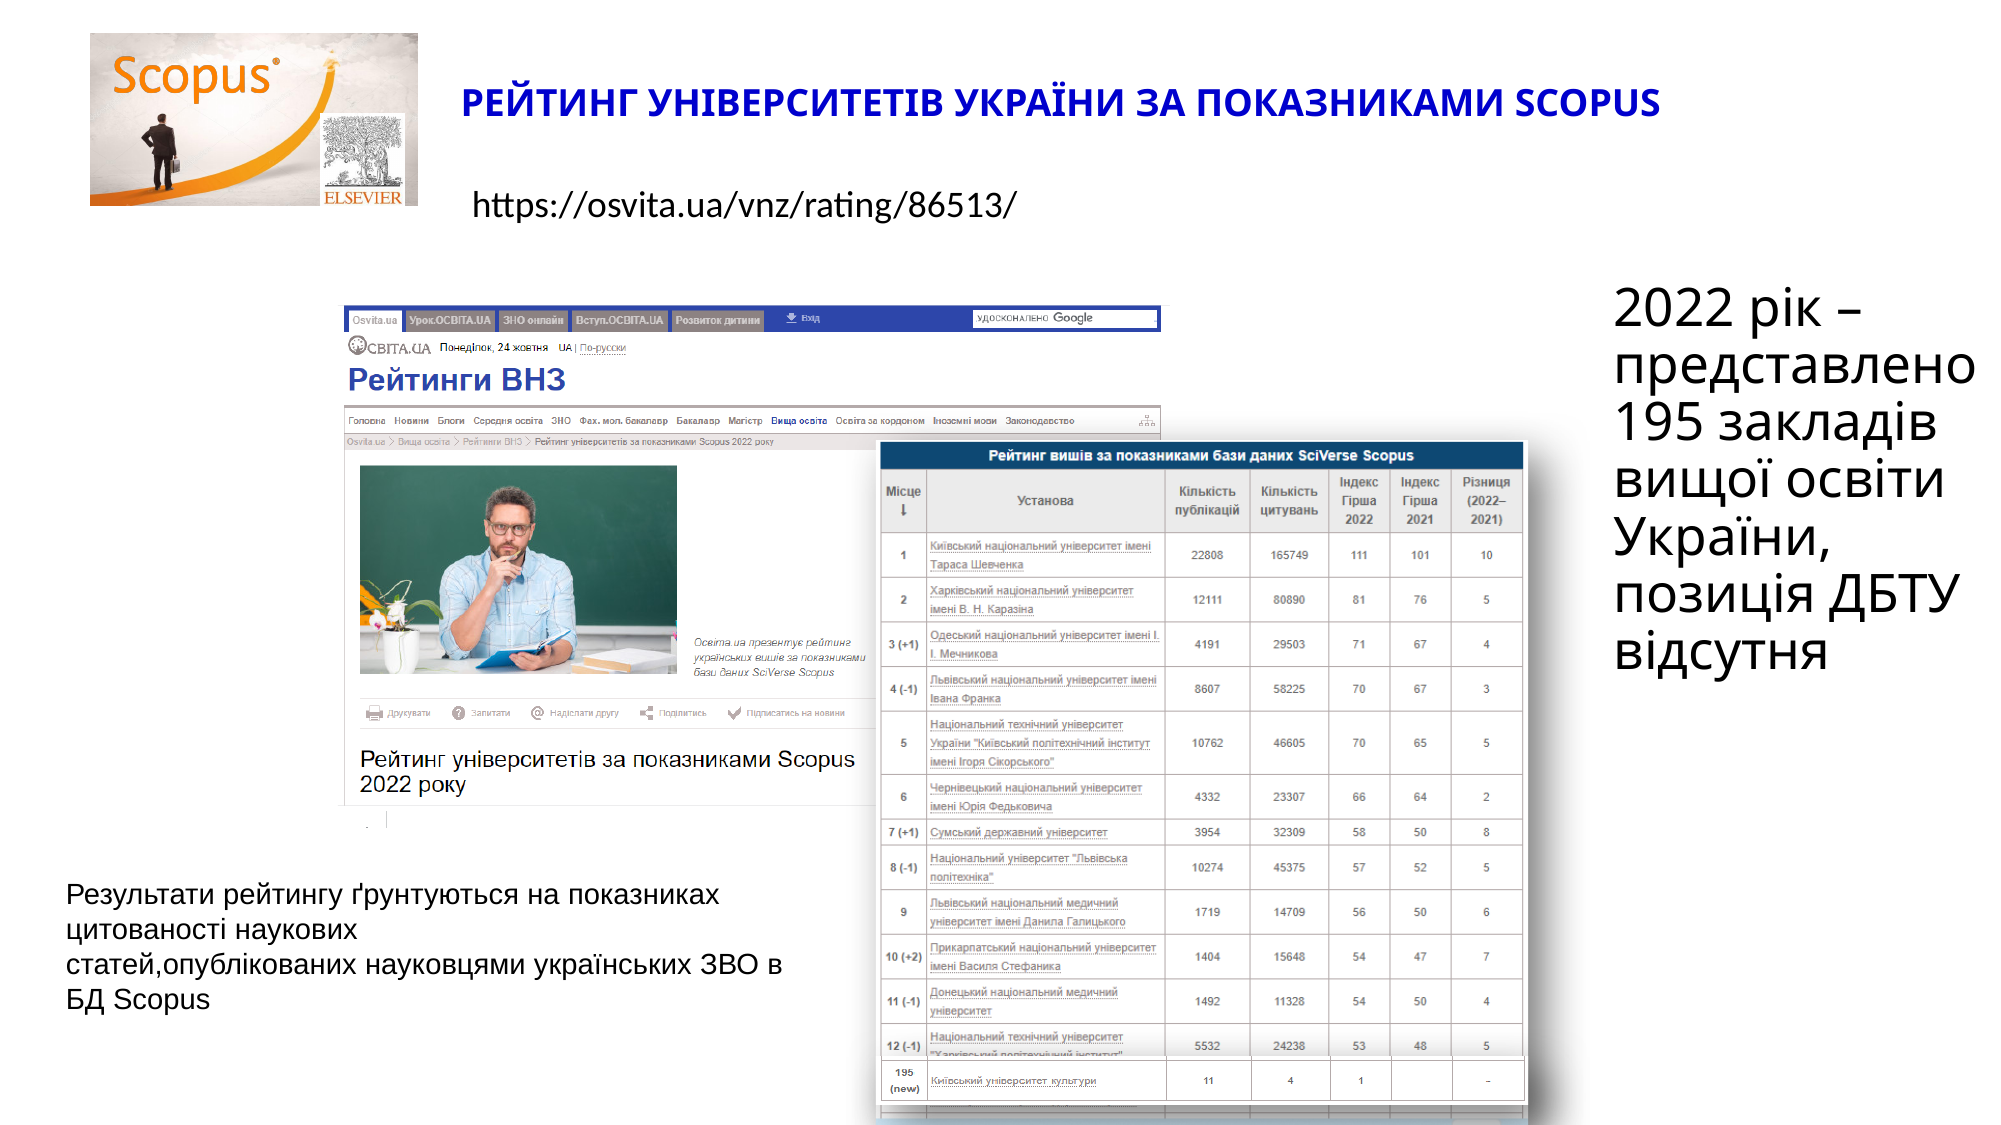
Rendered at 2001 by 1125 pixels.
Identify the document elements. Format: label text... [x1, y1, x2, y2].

text_box Результати рейтингу ґрунтуються на показниках цитованості наукових статей,опублікованих науковцями українських ЗВО в БД Scopus [51, 867, 841, 1023]
picture [337, 440, 1529, 1125]
title 2022 рік – представлено 195 закладів вищої освіти України, позиція ДБТУ відсутня [1598, 251, 2000, 711]
text_box РЕЙТИНГ УНІВЕРСИТЕТІВ УКРАЇНИ ЗА ПОКАЗНИКАМИ SCOPUS [445, 71, 1869, 132]
picture [89, 33, 418, 206]
text_box https://osvita.ua/vnz/rating/86513/ [457, 172, 1051, 233]
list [337, 301, 1170, 827]
